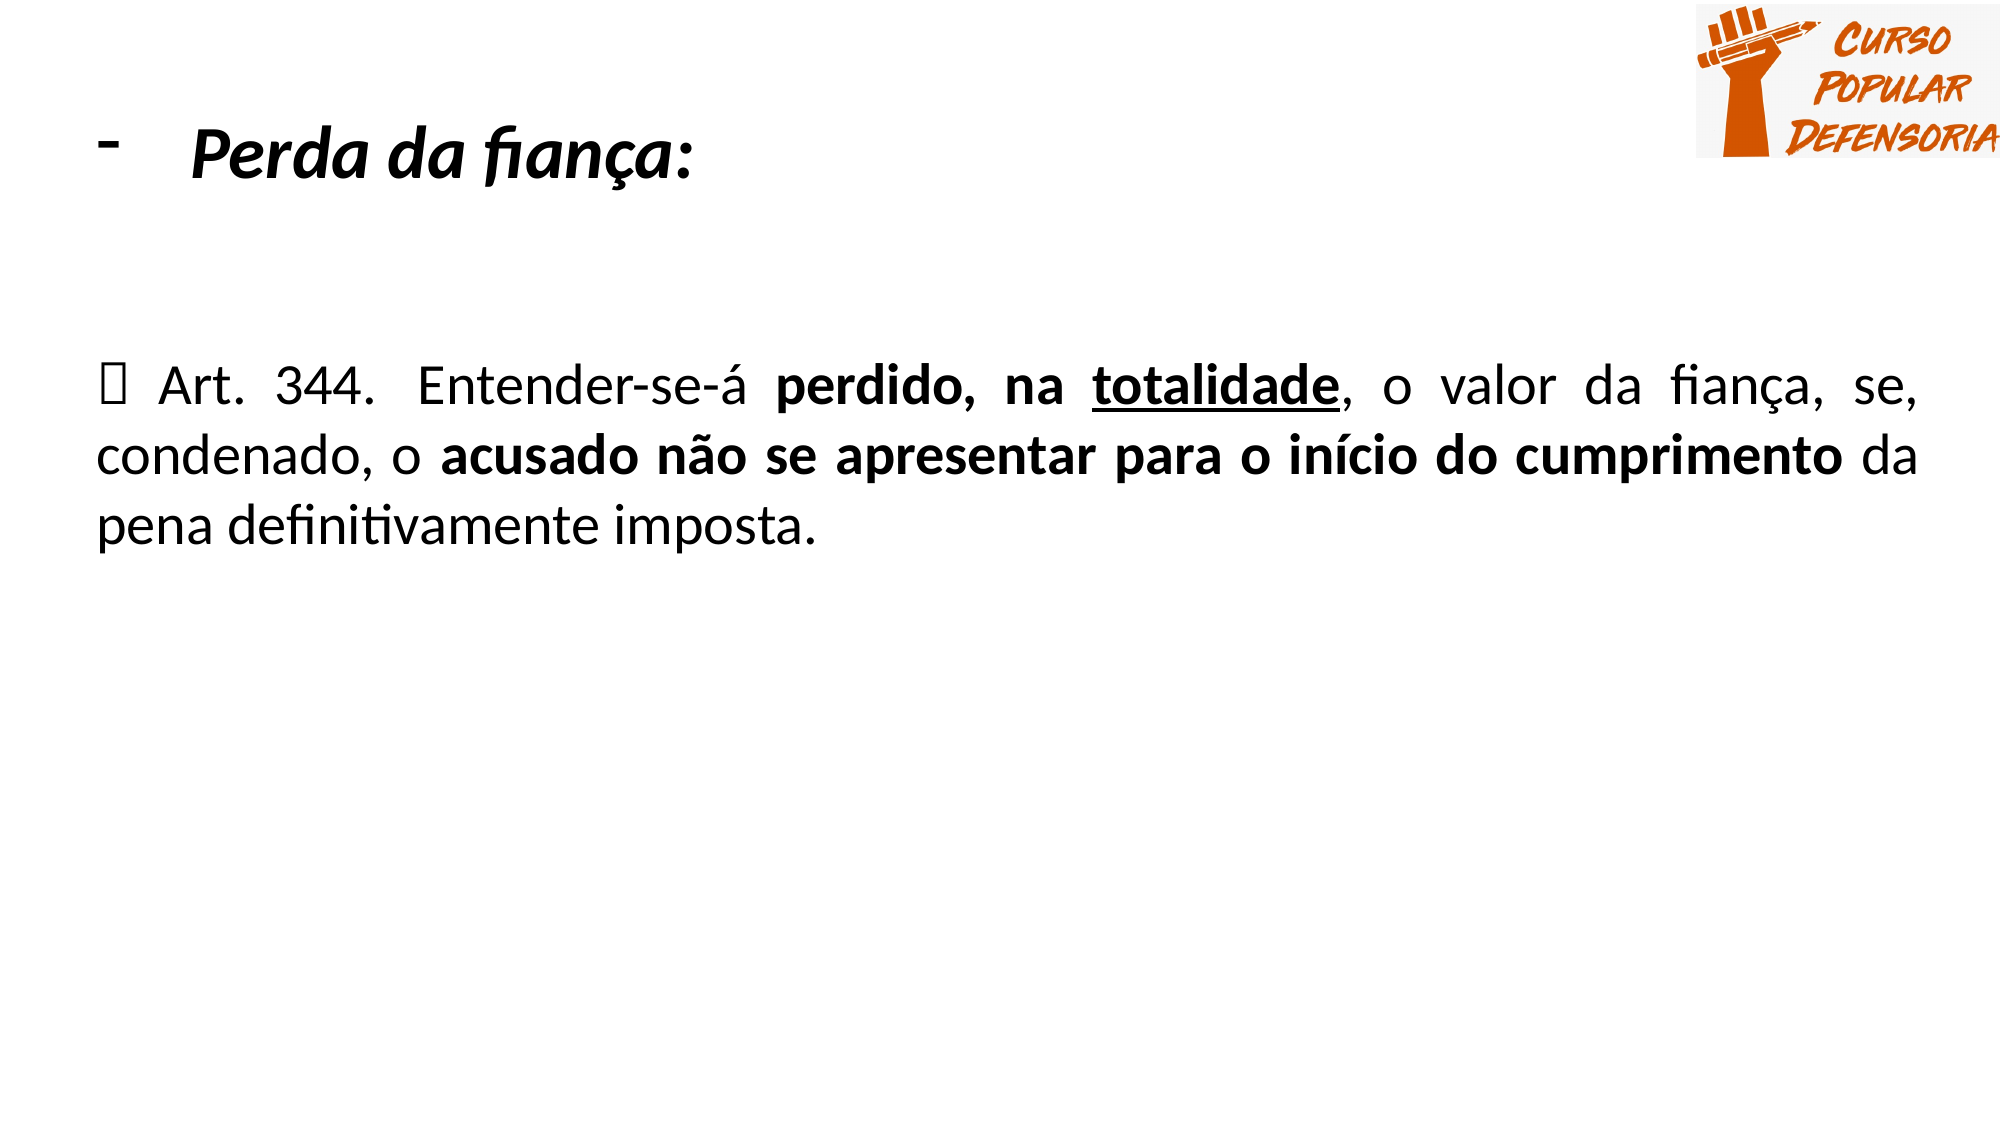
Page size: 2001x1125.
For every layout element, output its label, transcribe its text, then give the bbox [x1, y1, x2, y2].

picture [1696, 4, 2000, 158]
text_box Perda da fiança:  Art. 344. Entender-se-á perdido, na totalidade, o valor da fiança, se, condenado, o acusado não se apresentar para o início do cumprimento da pena definitivamente imposta. [81, 96, 1935, 690]
